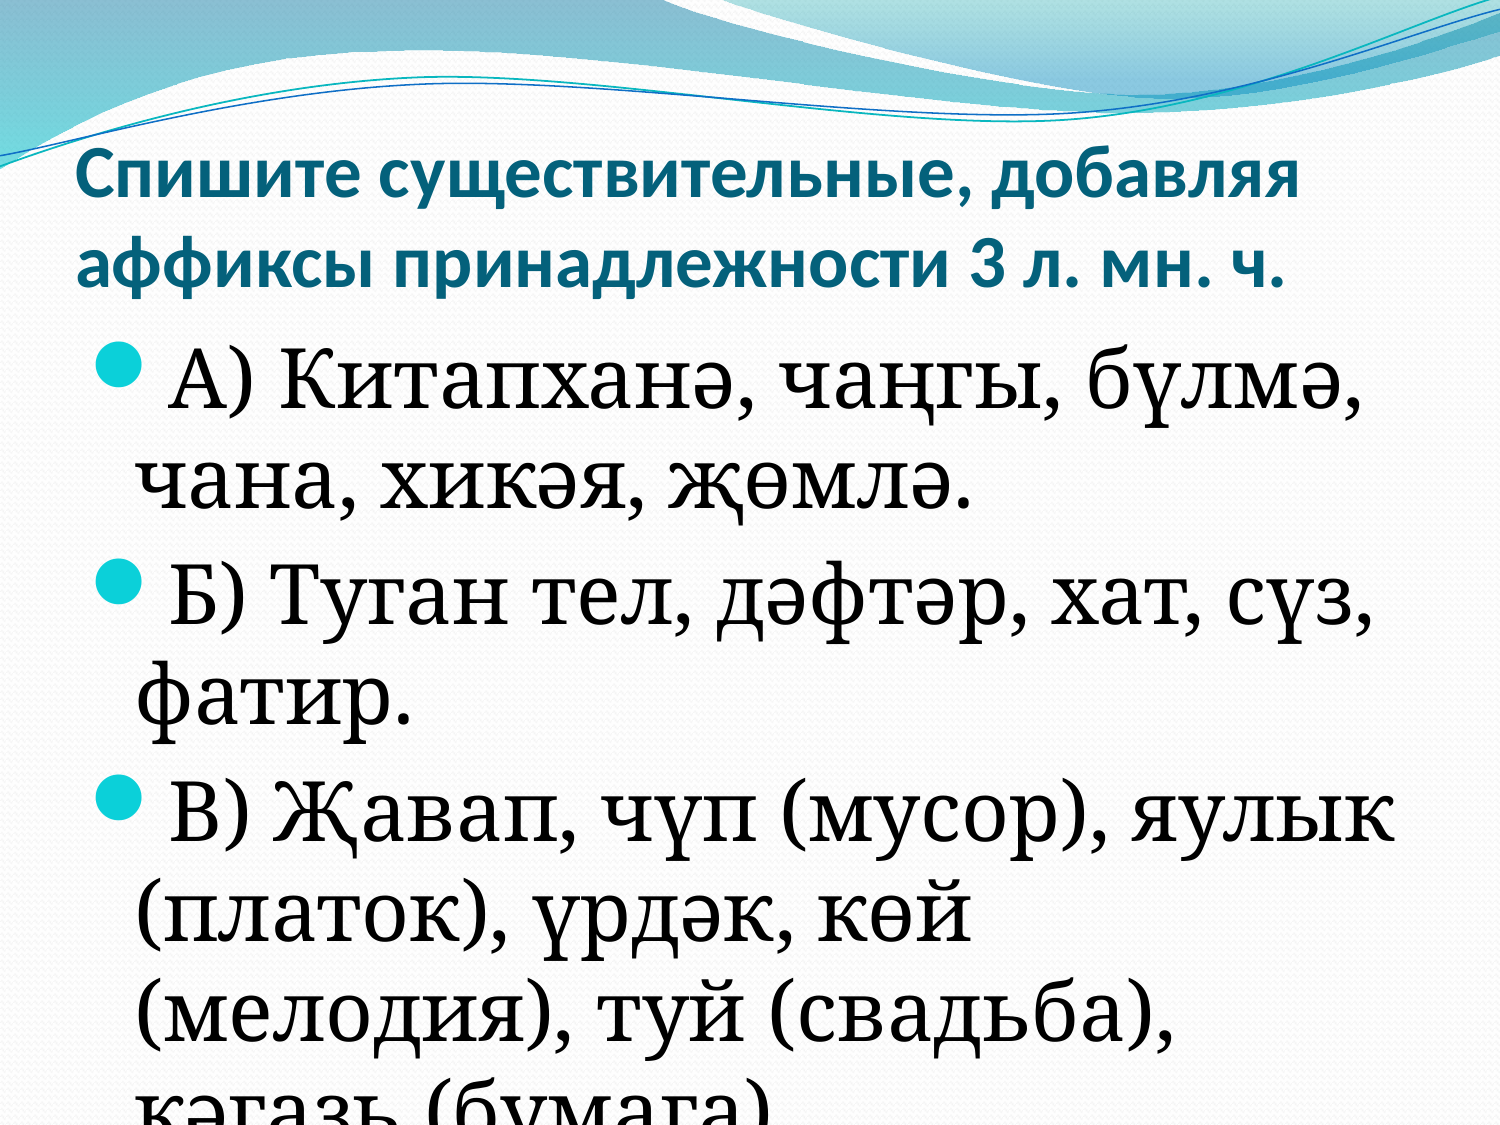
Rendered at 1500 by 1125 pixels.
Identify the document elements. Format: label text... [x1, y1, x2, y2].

title Спишите существительные, добавляя аффиксы принадлежности 3 л. мн. ч. [75, 115, 1425, 303]
list А) Китапханә, чаңгы, бүлмә, чана, хикәя, җөмлә. Б) Туган тел, дәфтәр, хат, сүз, фатир. В) Җавап, чүп (мусор), яулык (платок), үрдәк, көй (мелодия), туй (свадьба), кәгазь (бумага). [75, 317, 1425, 1038]
